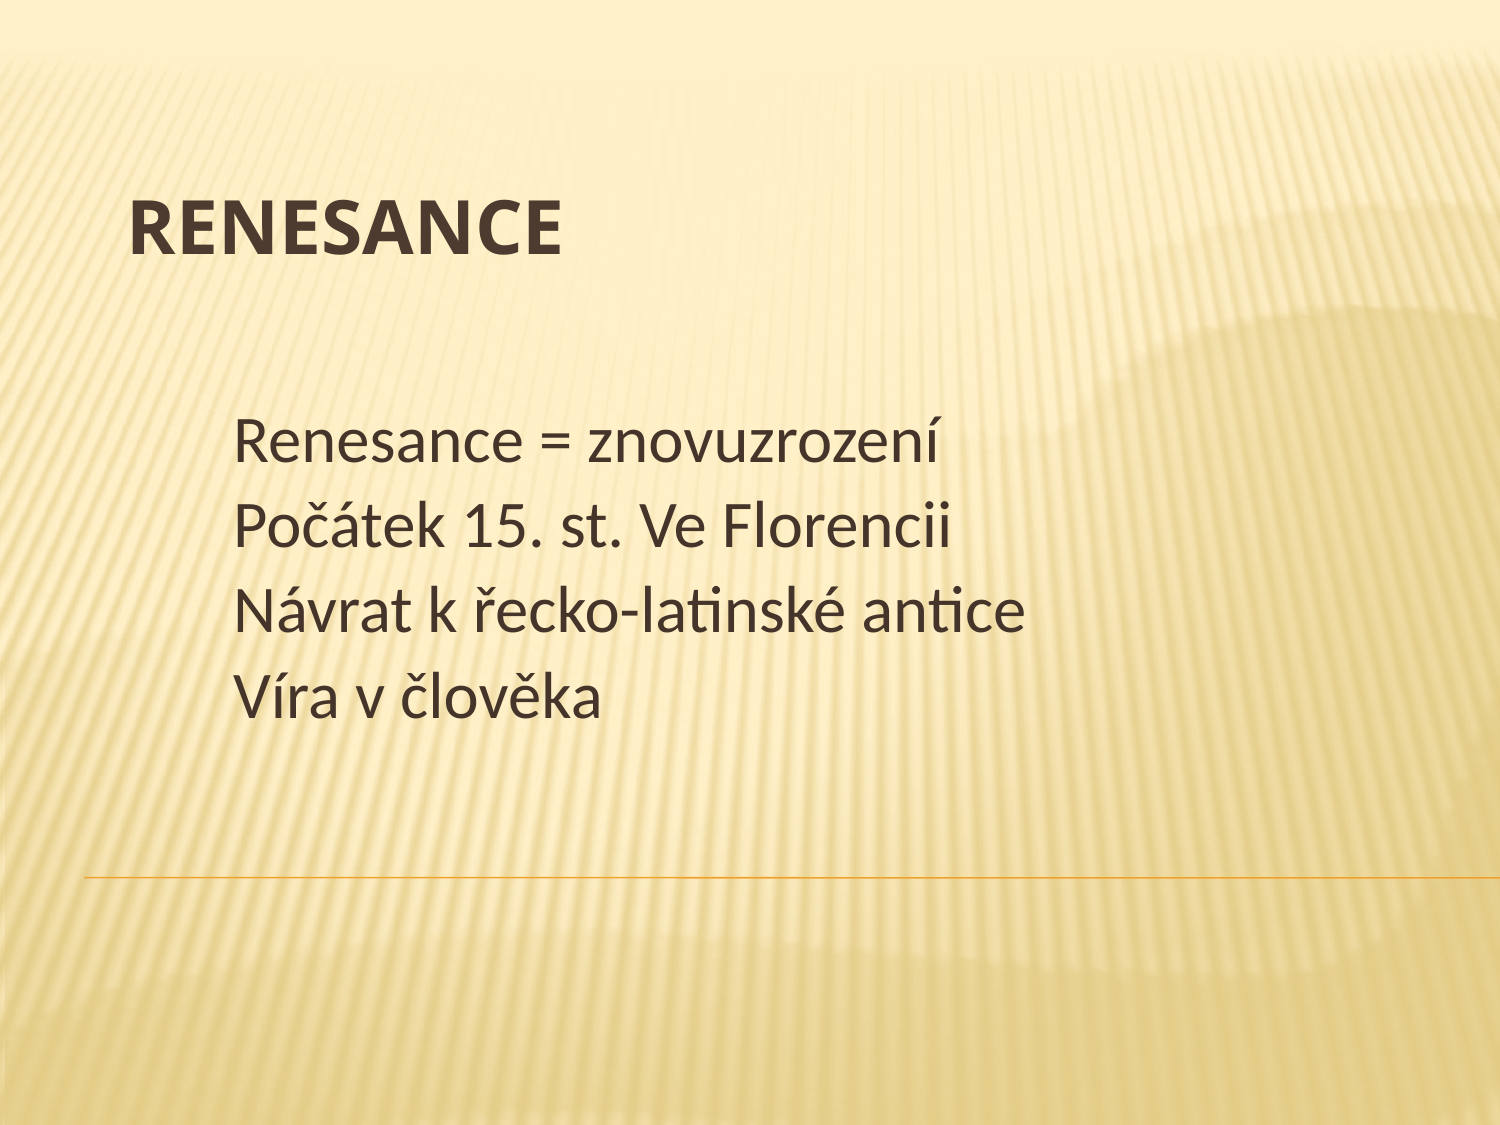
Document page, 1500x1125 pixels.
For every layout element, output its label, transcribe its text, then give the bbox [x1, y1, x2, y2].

subtitle Renesance = znovuzrození Počátek 15. st. Ve Florencii Návrat k řecko-latinské antice Víra v člověka [218, 397, 1269, 744]
title Renesance [112, 172, 1388, 414]
